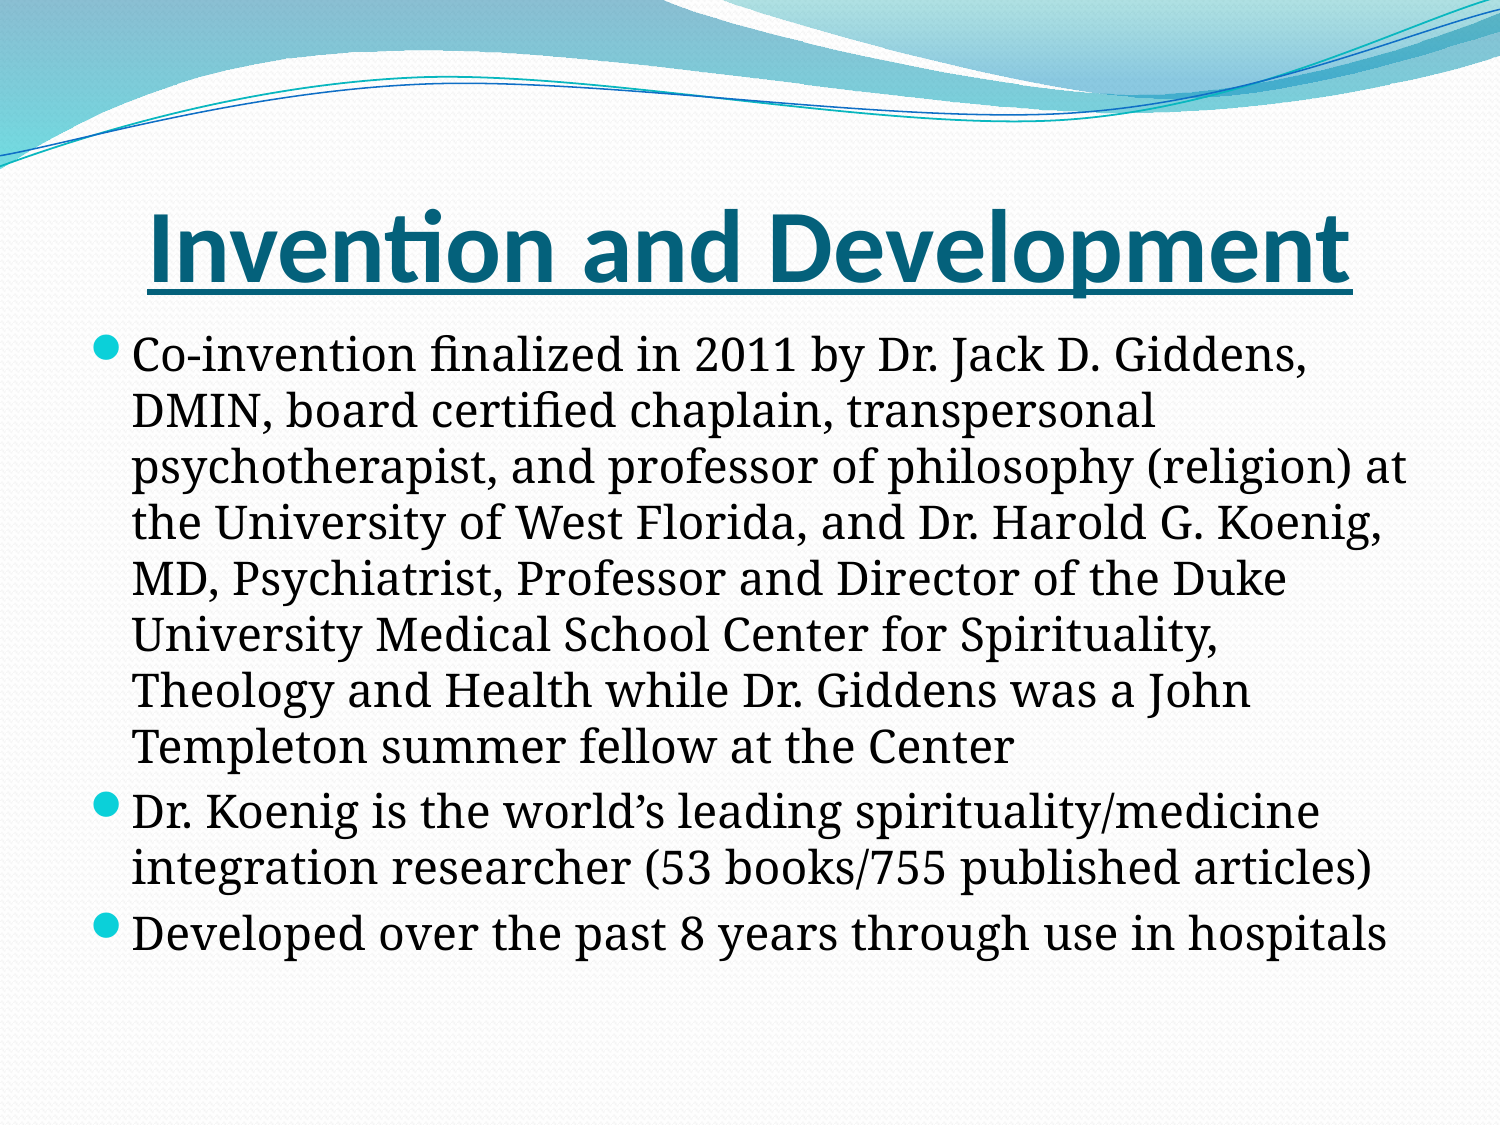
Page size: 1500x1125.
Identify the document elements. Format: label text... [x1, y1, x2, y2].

title Invention and Development [75, 115, 1425, 303]
list Co-invention finalized in 2011 by Dr. Jack D. Giddens, DMIN, board certified chaplain, transpersonal psychotherapist, and professor of philosophy (religion) at the University of West Florida, and Dr. Harold G. Koenig, MD, Psychiatrist, Professor and Director of the Duke University Medical School Center for Spirituality, Theology and Health while Dr. Giddens was a John Templeton summer fellow at the Center Dr. Koenig is the world’s leading spirituality/medicine integration researcher (53 books/755 published articles) Developed over the past 8 years through use in hospitals [75, 317, 1425, 1038]
